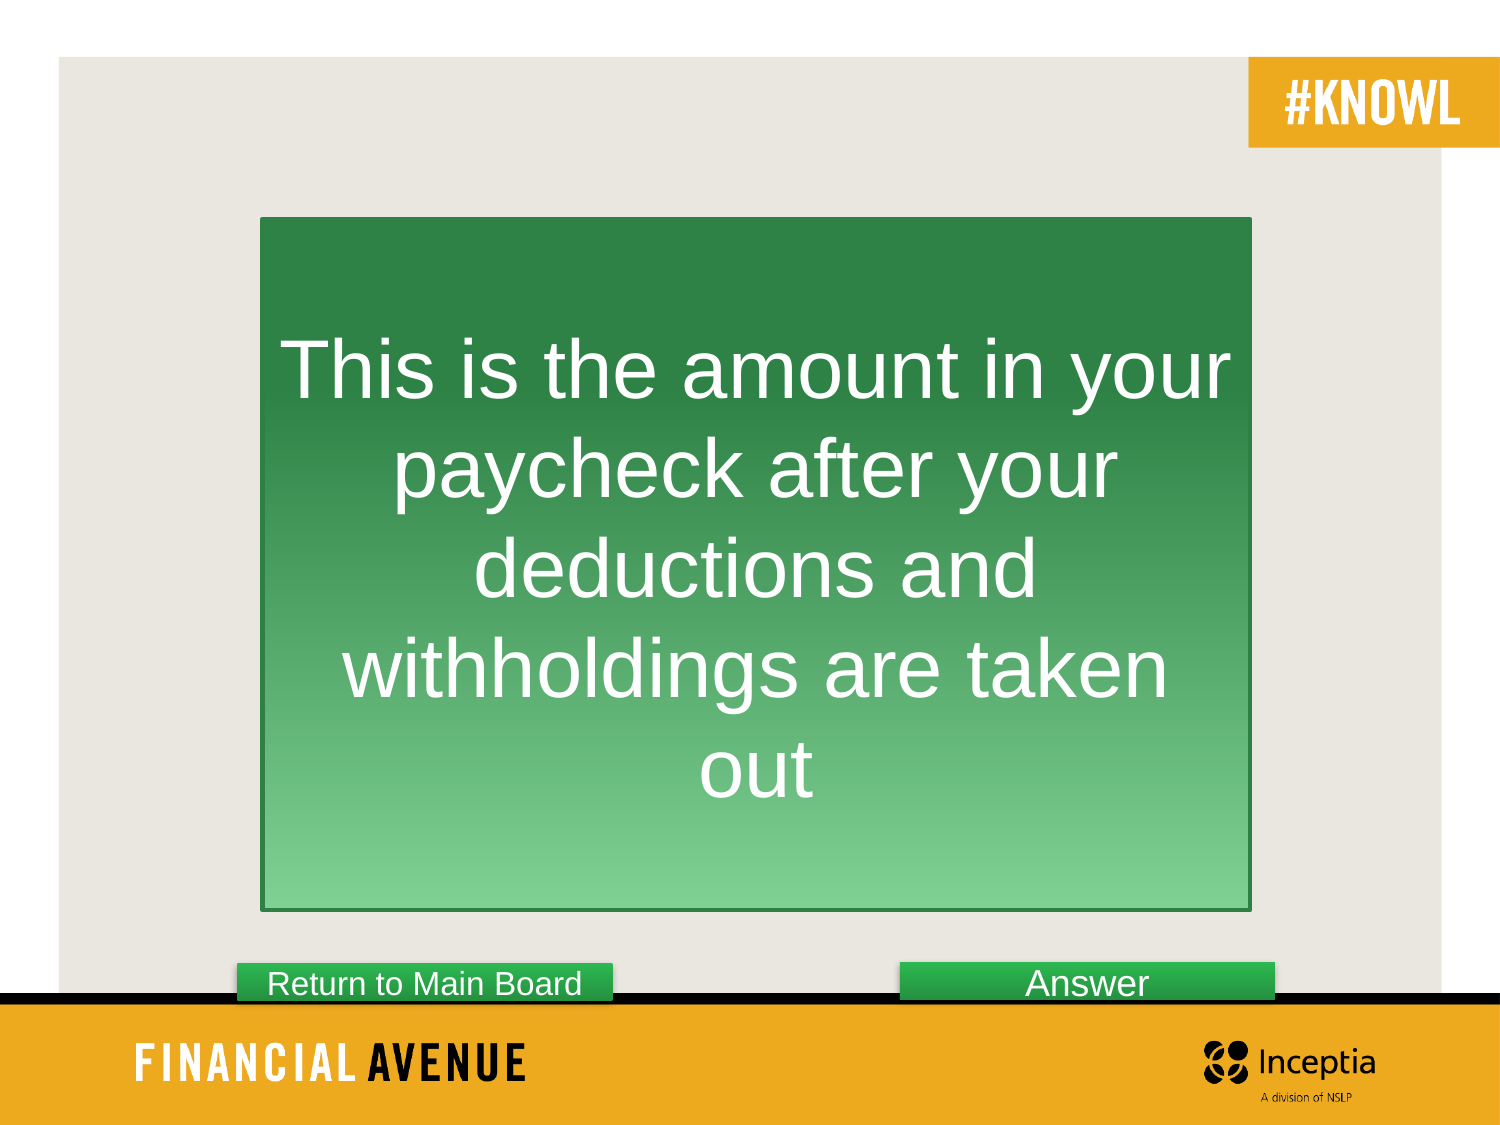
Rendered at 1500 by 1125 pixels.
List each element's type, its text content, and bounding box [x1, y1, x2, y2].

text_box This is the amount in your paycheck after your deductions and withholdings are taken out [260, 217, 1252, 912]
text_box Answer [899, 962, 1275, 1000]
text_box Return to Main Board [237, 963, 613, 1001]
picture [0, 0, 1500, 1125]
